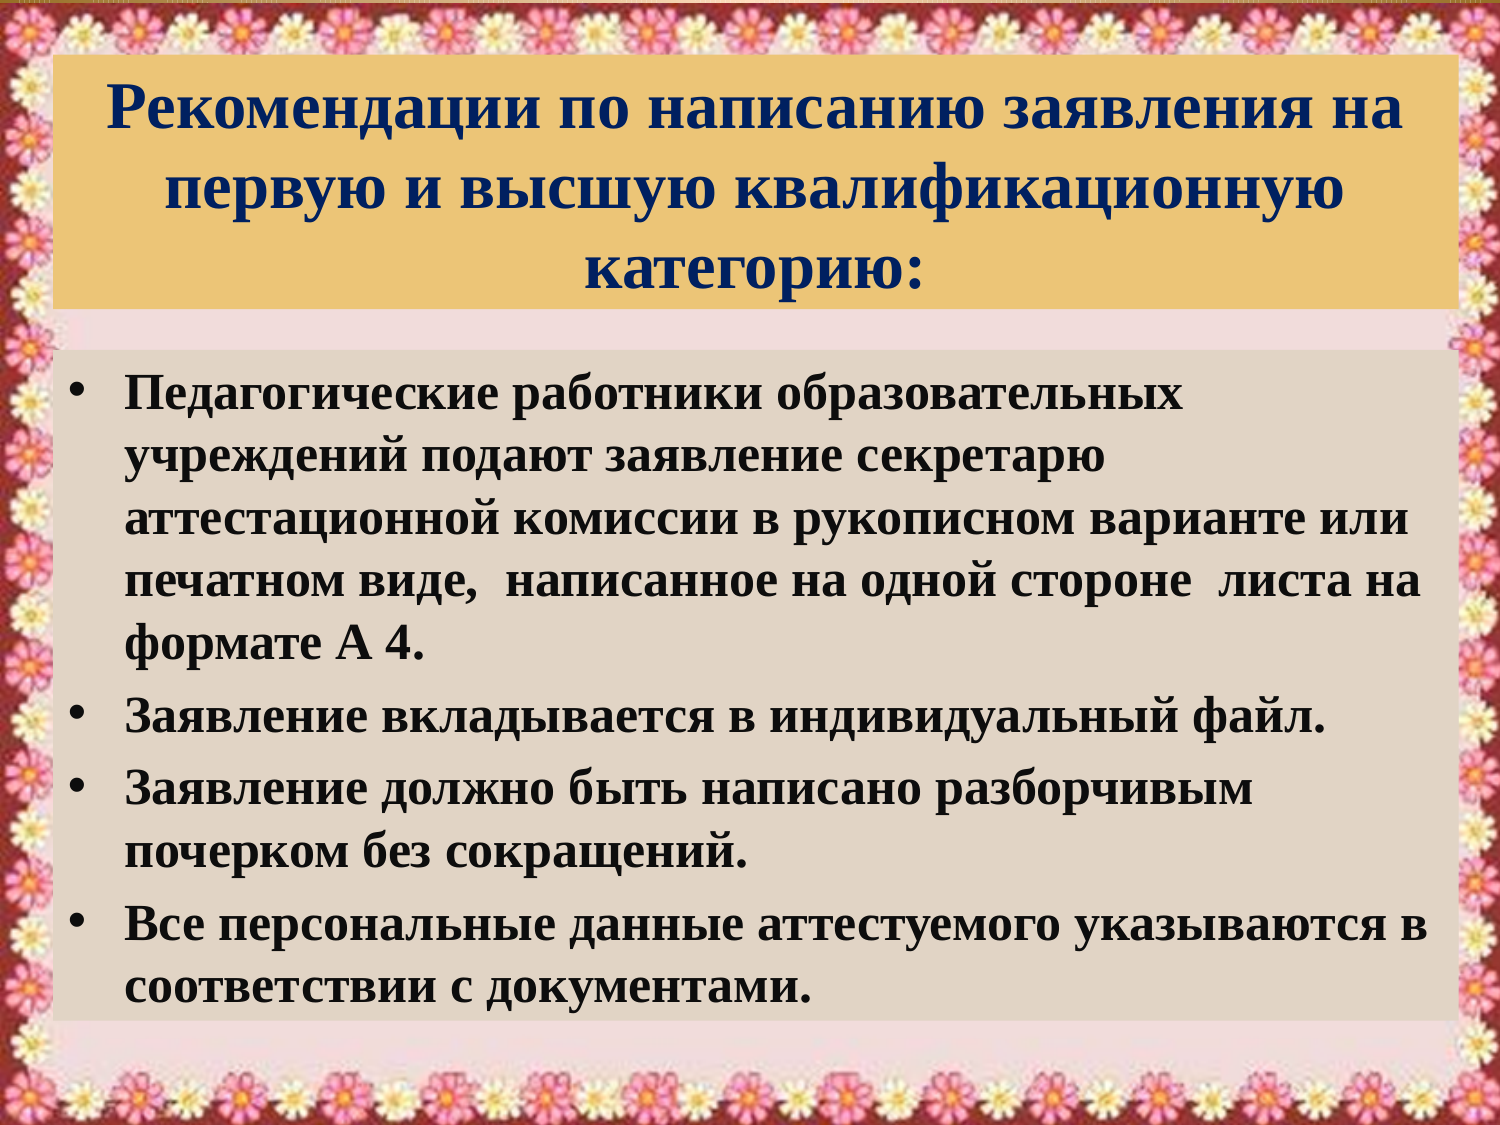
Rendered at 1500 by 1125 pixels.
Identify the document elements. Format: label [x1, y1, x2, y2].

list [0, 2, 1500, 1125]
